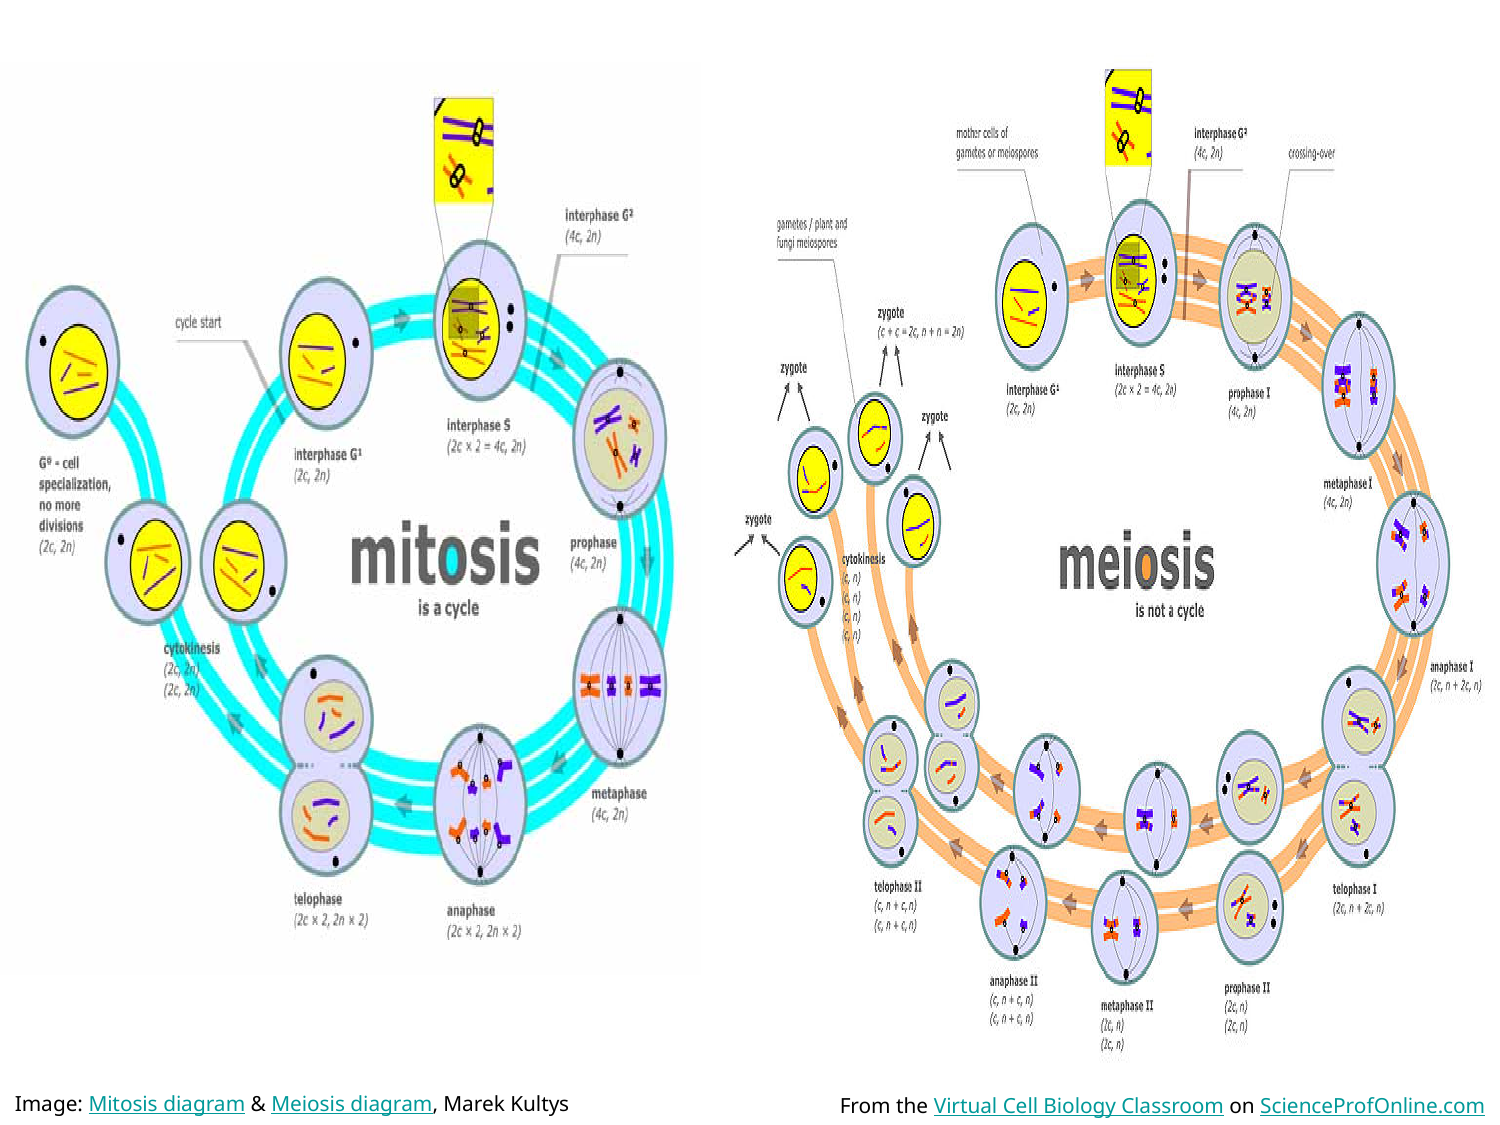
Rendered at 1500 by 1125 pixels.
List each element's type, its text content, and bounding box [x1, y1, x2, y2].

picture [0, 62, 702, 976]
text_box From the Virtual Cell Biology Classroom on ScienceProfOnline.com [737, 1090, 1500, 1125]
text_box Image: Mitosis diagram & Meiosis diagram, Marek Kultys [0, 1082, 663, 1125]
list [712, 37, 1500, 1084]
